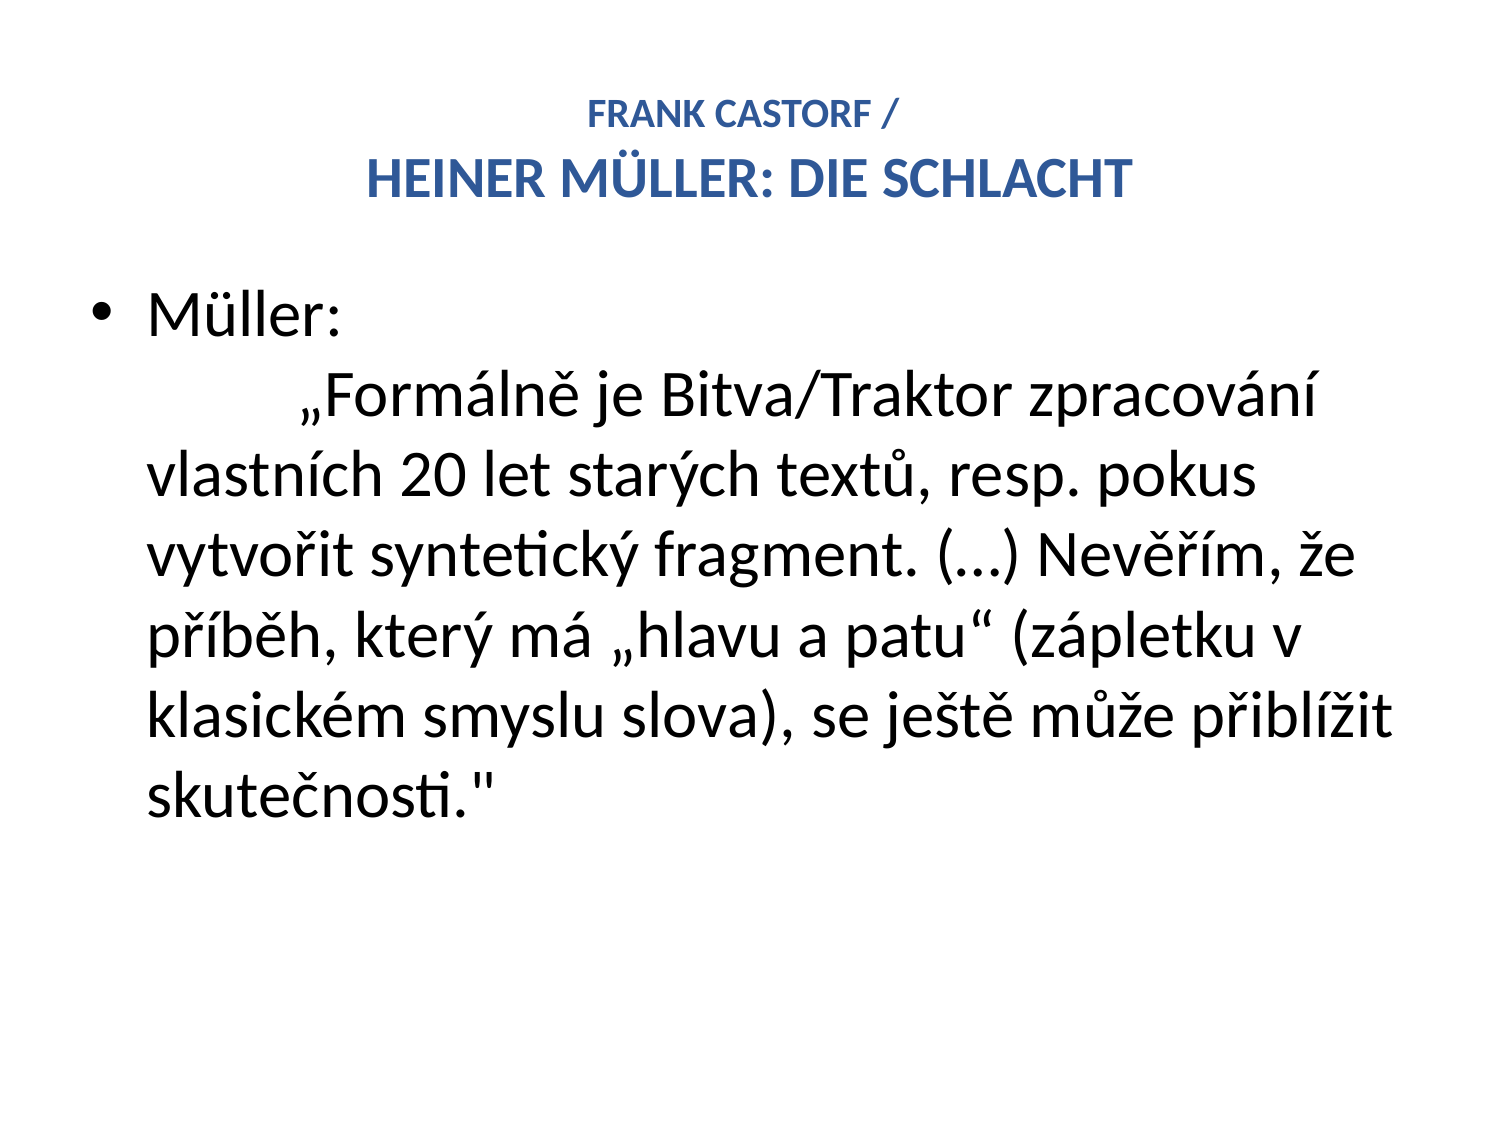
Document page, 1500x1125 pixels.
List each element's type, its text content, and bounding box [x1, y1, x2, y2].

list Müller: „Formálně je Bitva/Traktor zpracování vlastních 20 let starých textů, resp. pokus vytvořit syntetický fragment. (…) Nevěřím, že příběh, který má „hlavu a patu“ (zápletku v klasickém smyslu slova), se ještě může přiblížit skutečnosti." [75, 262, 1425, 1005]
title FRANK CASTORF / HEINER MÜLLER: DIE SCHLACHT [75, 45, 1425, 233]
